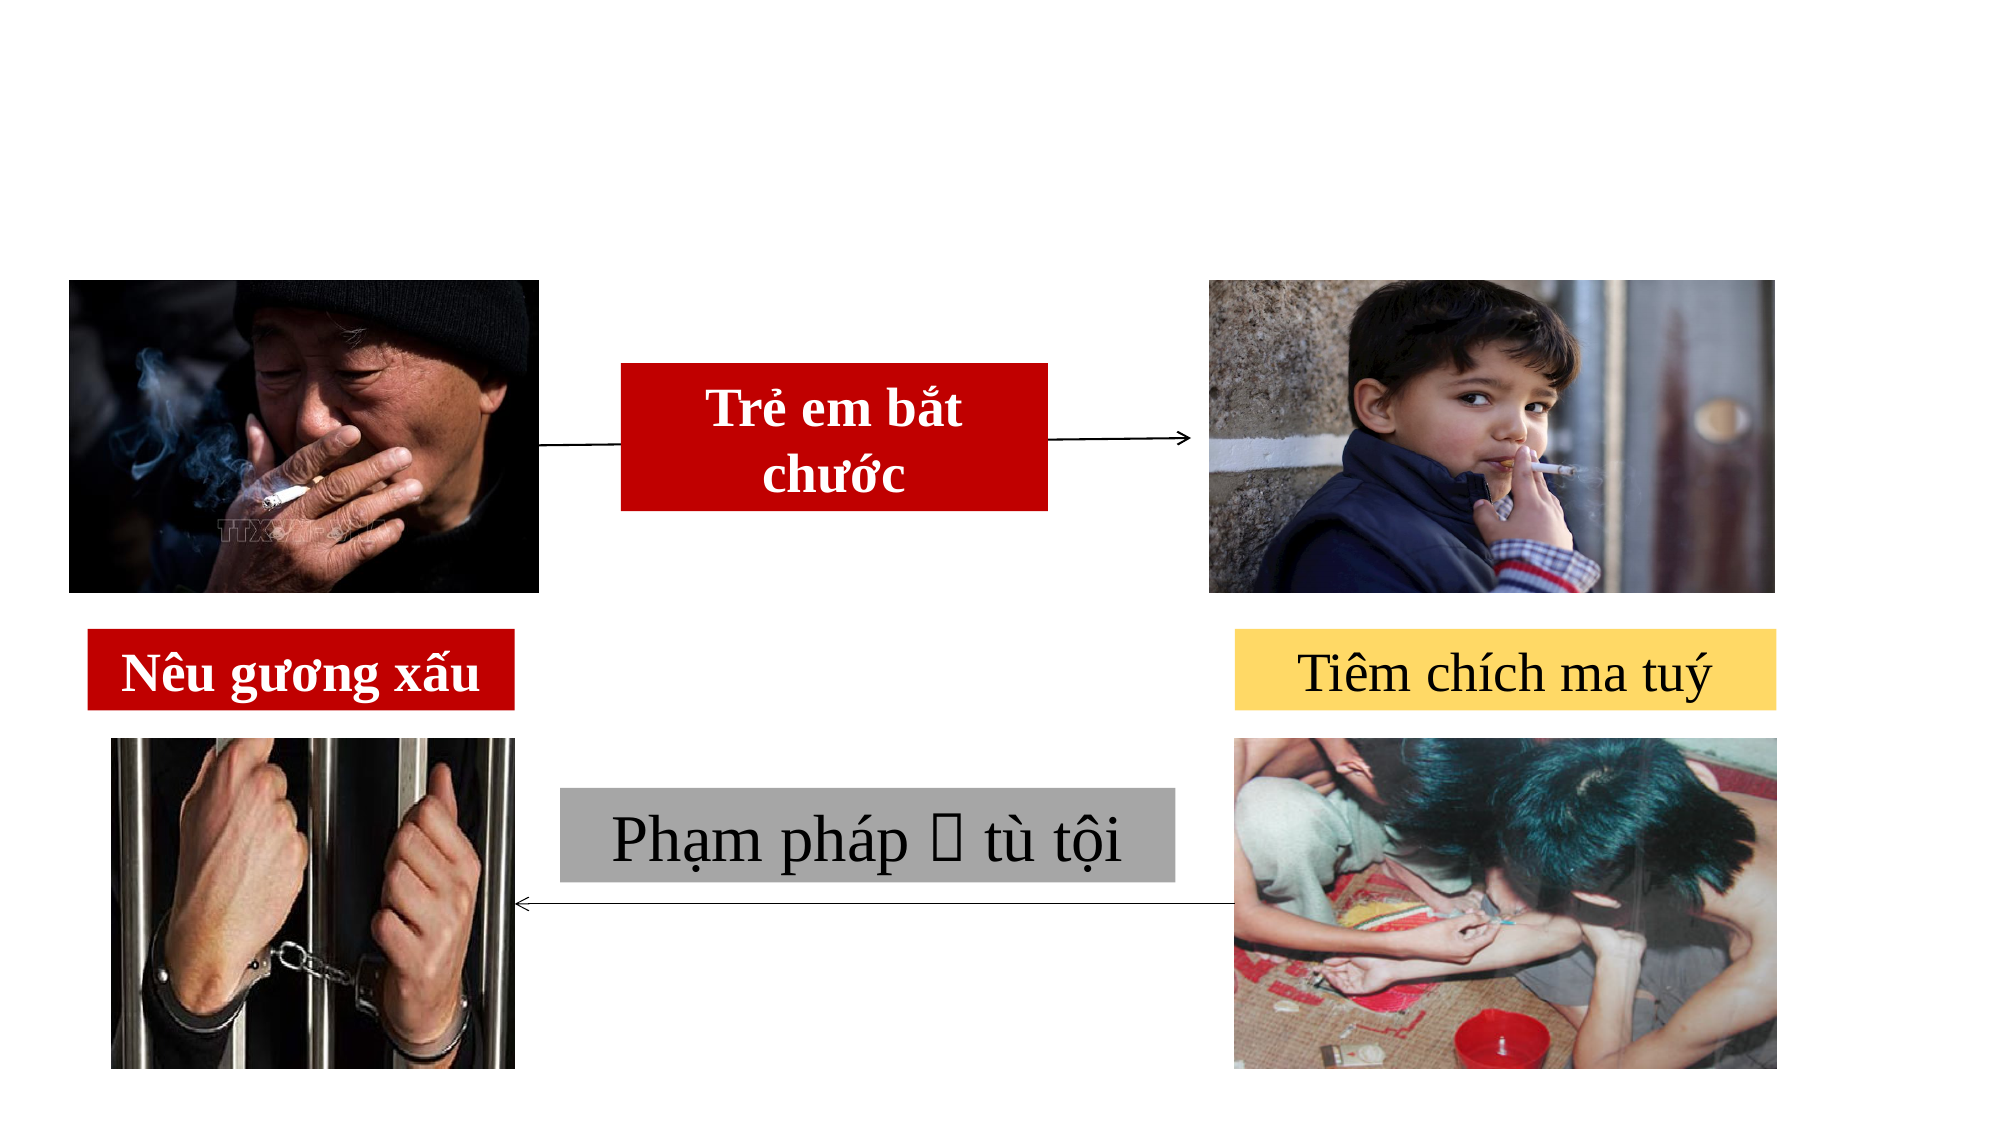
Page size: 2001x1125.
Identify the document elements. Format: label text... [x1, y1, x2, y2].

text_box Tiêm chích ma tuý [1234, 628, 1777, 711]
text_box Trẻ em bắt chước [620, 363, 1048, 437]
picture [111, 738, 515, 1069]
picture [1209, 280, 1775, 593]
picture [69, 280, 539, 593]
picture [1234, 738, 1777, 1069]
text_box Nêu gương xấu [87, 628, 515, 711]
text_box Trẻ em bắt chước [620, 446, 1048, 512]
text_box Phạm pháp  tù tội [560, 787, 1176, 883]
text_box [539, 437, 1191, 446]
